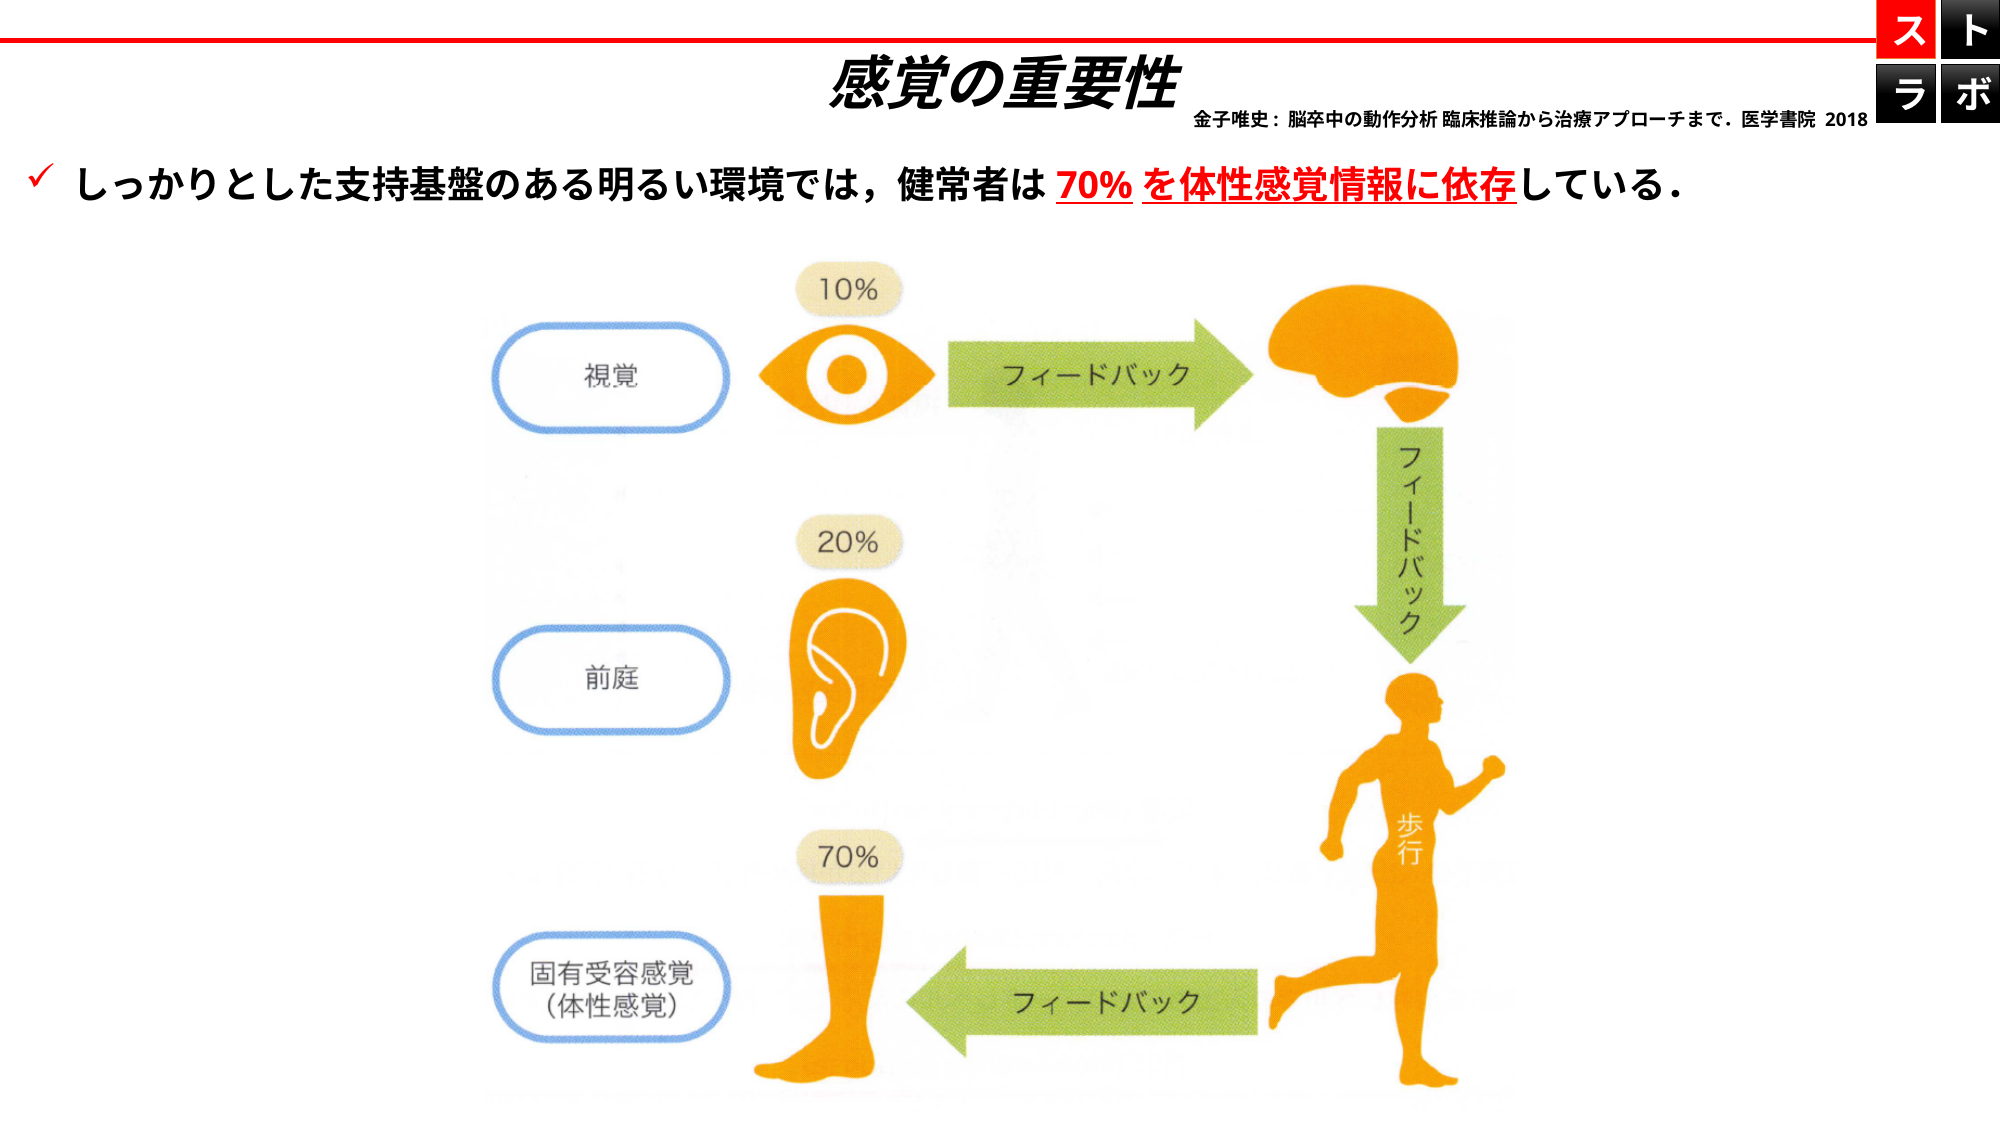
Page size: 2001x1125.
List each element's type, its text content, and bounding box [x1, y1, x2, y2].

text_box しっかりとした支持基盤のある明るい環境では，健常者は70%を体性感覚情報に依存している． [1, 125, 2000, 273]
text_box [0, 0, 2000, 125]
picture [483, 253, 1517, 1112]
